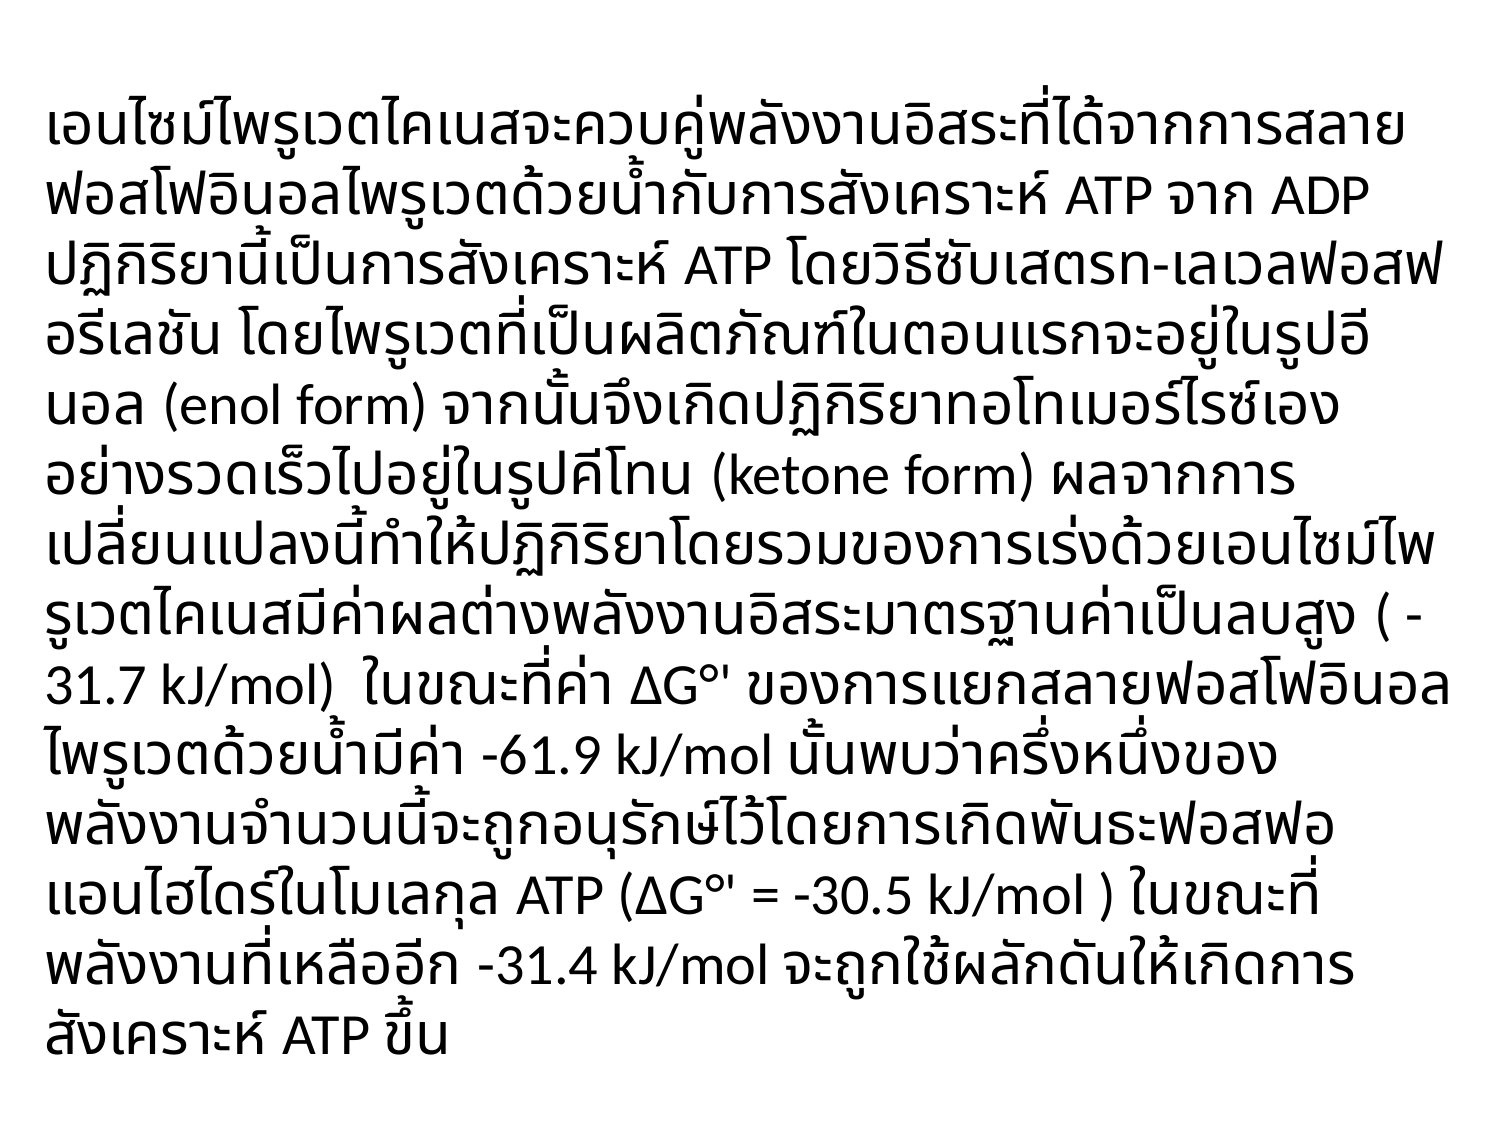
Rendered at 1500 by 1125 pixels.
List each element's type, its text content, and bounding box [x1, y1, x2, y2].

text_box เอนไซม์ไพรูเวตไคเนสจะควบคู่พลังงานอิสระที่ได้จากการสลายฟอสโฟอินอลไพรูเวตด้วยน้ำกับการสังเคราะห์ ATP จาก ADP ปฏิกิริยานี้เป็นการสังเคราะห์ ATP โดยวิธีซับเสตรท-เลเวลฟอสฟอรีเลชัน โดยไพรูเวตที่เป็นผลิตภัณฑ์ในตอนแรกจะอยู่ในรูปอีนอล (enol form) จากนั้นจึงเกิดปฏิกิริยาทอโทเมอร์ไรซ์เองอย่างรวดเร็วไปอยู่ในรูปคีโทน (ketone form) ผลจากการเปลี่ยนแปลงนี้ทำให้ปฏิกิริยาโดยรวมของการเร่งด้วยเอนไซม์ไพรูเวตไคเนสมีค่าผลต่างพลังงานอิสระมาตรฐานค่าเป็นลบสูง ( -31.7 kJ/mol) ในขณะที่ค่า ΔG°' ของการแยกสลายฟอสโฟอินอลไพรูเวตด้วยน้ำมีค่า -61.9 kJ/mol นั้นพบว่าครึ่งหนึ่งของพลังงานจำนวนนี้จะถูกอนุรักษ์ไว้โดยการเกิดพันธะฟอสฟอแอนไฮไดร์ในโมเลกุล ATP (ΔG°' = -30.5 kJ/mol ) ในขณะที่พลังงานที่เหลืออีก -31.4 kJ/mol จะถูกใช้ผลักดันให้เกิดการสังเคราะห์ ATP ขึ้น [29, 78, 1471, 1074]
